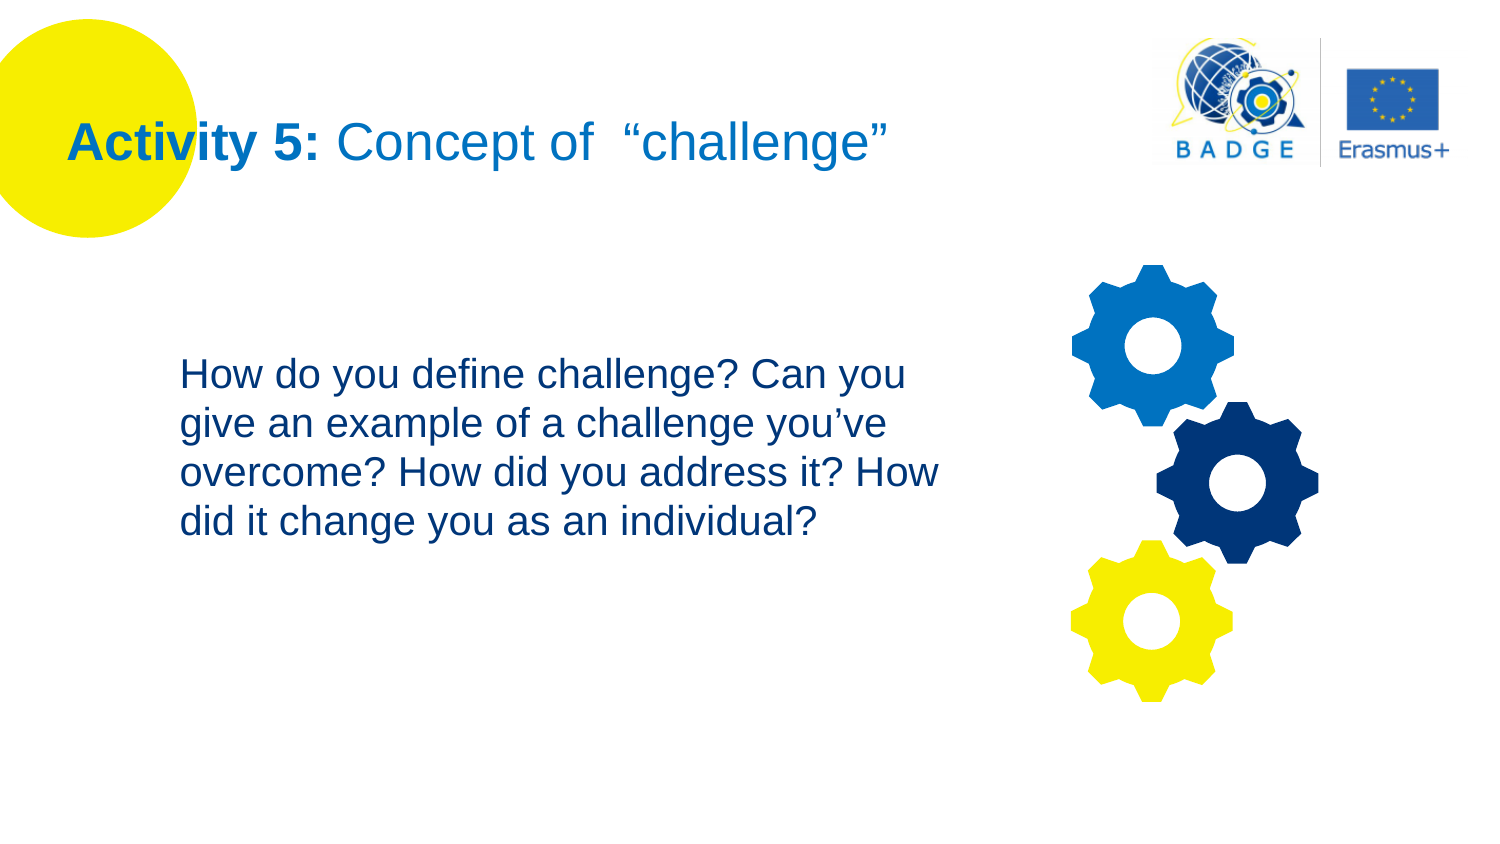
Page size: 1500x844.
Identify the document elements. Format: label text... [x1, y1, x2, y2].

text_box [1012, 369, 1378, 735]
text_box Activity 5: Concept of “challenge” [51, 92, 1449, 186]
picture [1152, 38, 1468, 168]
list How do you define challenge? Can you give an example of a challenge you’ve overcome? How did you address it? How did it change you as an individual? [164, 334, 984, 670]
text_box [0, 17, 193, 240]
text_box [1072, 265, 1234, 368]
